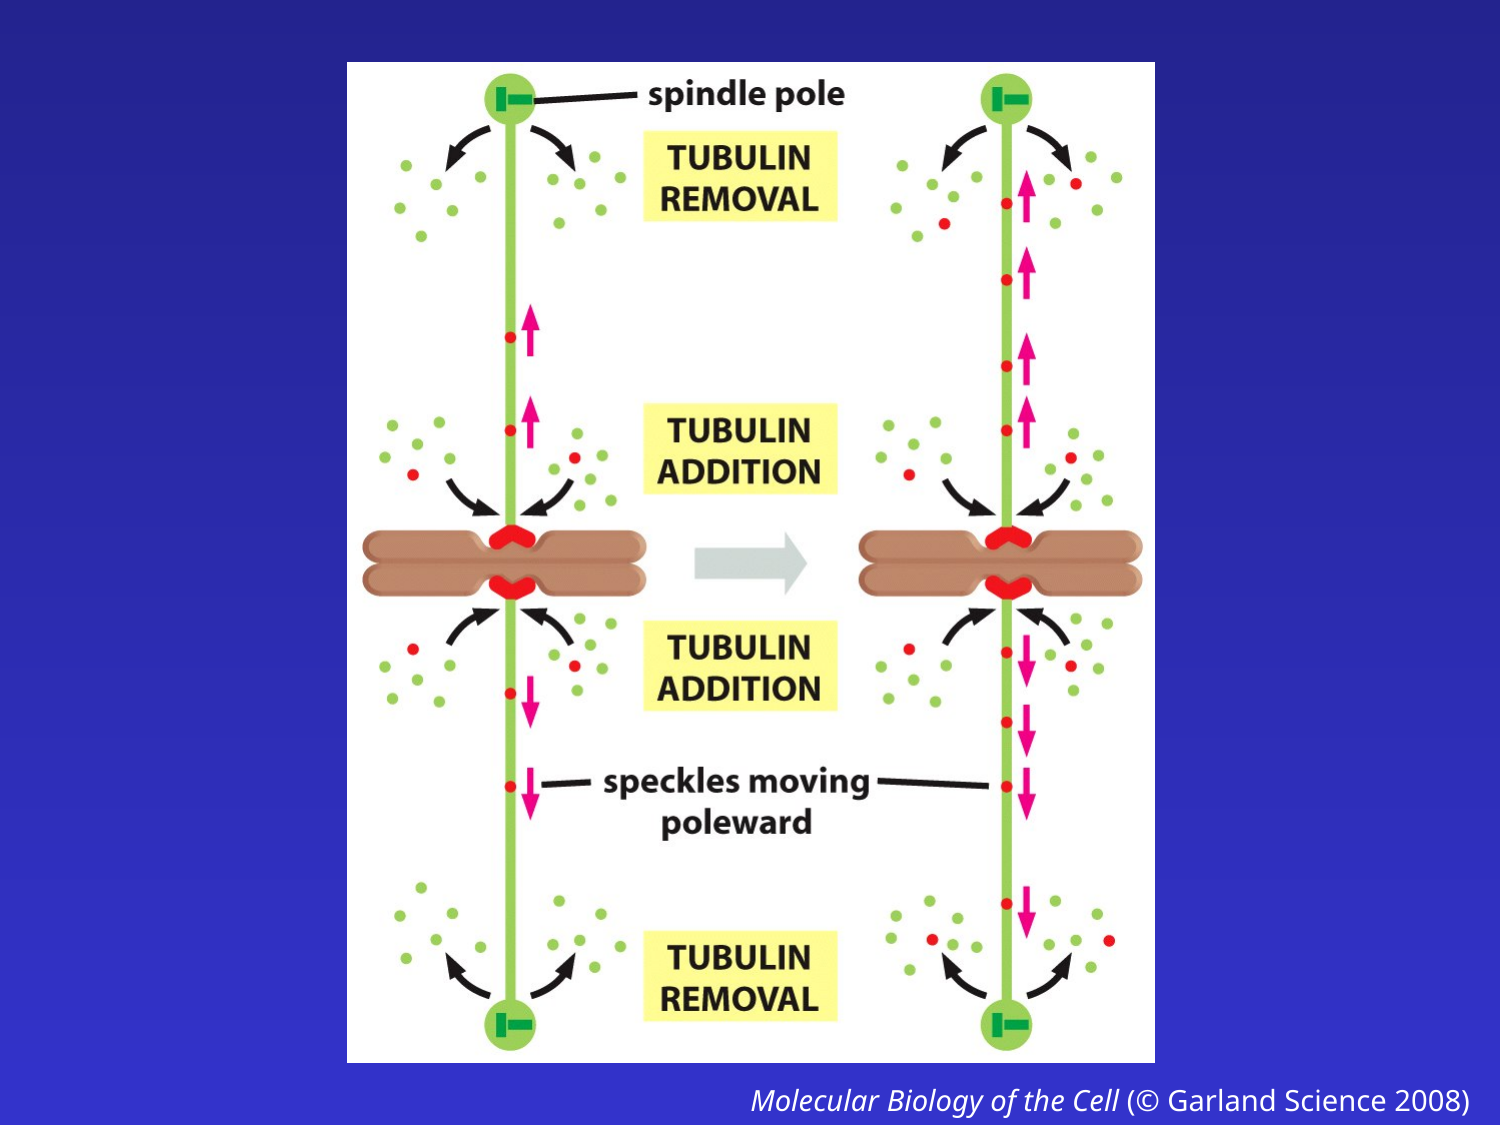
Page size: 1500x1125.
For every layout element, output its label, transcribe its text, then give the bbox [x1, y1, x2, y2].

text_box Molecular Biology of the Cell (© Garland Science 2008) [735, 1074, 1486, 1125]
picture [347, 62, 1155, 1063]
